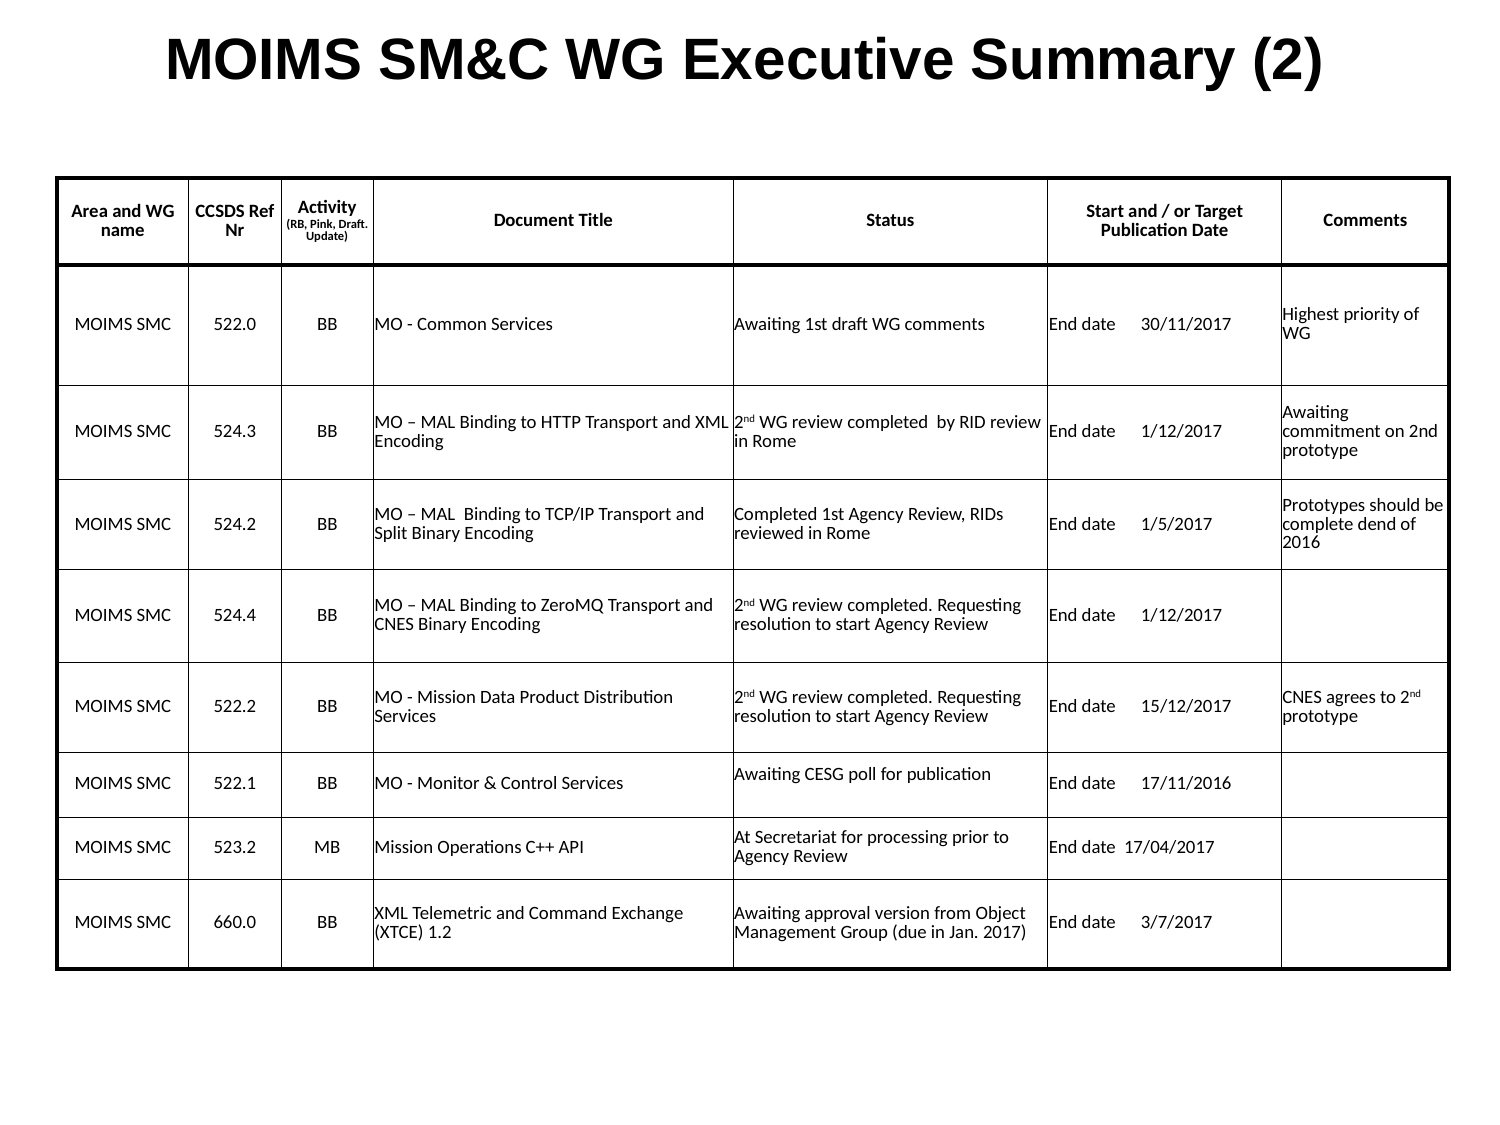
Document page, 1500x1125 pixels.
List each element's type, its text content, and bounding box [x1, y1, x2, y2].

table_cell XML Telemetric and Command Exchange (XTCE) 1.2 [374, 880, 733, 967]
table_cell 524.4 [189, 570, 281, 662]
table_cell CNES agrees to 2nd prototype [1282, 663, 1447, 752]
table_cell 2nd WG review completed. Requesting resolution to start Agency Review [734, 663, 1047, 752]
table_cell End date 3/7/2017 [1048, 880, 1281, 967]
table_cell BB [282, 570, 373, 662]
table_cell Highest priority of WG [1282, 267, 1447, 385]
table_cell MOIMS SMC [59, 753, 188, 817]
table_cell MOIMS SMC [59, 386, 188, 479]
table_cell [1282, 818, 1447, 879]
table_cell MOIMS SMC [59, 570, 188, 662]
table_cell [1282, 570, 1447, 662]
table_cell 660.0 [189, 880, 281, 967]
table_cell End date 1/12/2017 [1048, 570, 1281, 662]
table_cell Completed 1st Agency Review, RIDs reviewed in Rome [734, 480, 1047, 569]
text_box MOIMS SM&C WG Executive Summary (2) [38, 20, 1393, 109]
table_header CCSDS Ref Nr [189, 180, 281, 263]
table_cell MO - Common Services [374, 267, 733, 385]
table_cell BB [282, 267, 373, 385]
table_header Activity (RB, Pink, Draft. Update) [282, 180, 373, 263]
table_cell BB [282, 753, 373, 817]
table_cell Mission Operations C++ API [374, 818, 733, 879]
table_cell BB [282, 386, 373, 479]
table_cell BB [282, 880, 373, 967]
table_cell 522.2 [189, 663, 281, 752]
table_cell End date 30/11/2017 [1048, 267, 1281, 385]
table_cell 523.2 [189, 818, 281, 879]
table_cell [1282, 753, 1447, 817]
table_cell [1282, 880, 1447, 967]
table_header Status [734, 180, 1047, 263]
table_cell MO – MAL Binding to TCP/IP Transport and Split Binary Encoding [374, 480, 733, 569]
table_cell End date 17/04/2017 [1048, 818, 1281, 879]
table_cell Awaiting 1st draft WG comments [734, 267, 1047, 385]
table_cell Awaiting CESG poll for publication [734, 753, 1047, 817]
table_cell Awaiting commitment on 2nd prototype [1282, 386, 1447, 479]
table_header Area and WG name [59, 180, 188, 263]
table_cell End date 17/11/2016 [1048, 753, 1281, 817]
table_cell End date 1/5/2017 [1048, 480, 1281, 569]
table_cell MO – MAL Binding to HTTP Transport and XML Encoding [374, 386, 733, 479]
table_cell BB [282, 480, 373, 569]
table_cell MOIMS SMC [59, 480, 188, 569]
table_cell Prototypes should be complete dend of 2016 [1282, 480, 1447, 569]
table_cell 522.0 [189, 267, 281, 385]
table_cell At Secretariat for processing prior to Agency Review [734, 818, 1047, 879]
table_header Comments [1282, 180, 1447, 263]
table_cell 524.3 [189, 386, 281, 479]
table_cell MOIMS SMC [59, 818, 188, 879]
table_cell MO - Mission Data Product Distribution Services [374, 663, 733, 752]
table_cell 522.1 [189, 753, 281, 817]
table_cell 2nd WG review completed. Requesting resolution to start Agency Review [734, 570, 1047, 662]
table_cell MOIMS SMC [59, 880, 188, 967]
table_cell End date 1/12/2017 [1048, 386, 1281, 479]
table_header Start and / or Target Publication Date [1048, 180, 1281, 263]
table_cell MO – MAL Binding to ZeroMQ Transport and CNES Binary Encoding [374, 570, 733, 662]
table_cell 524.2 [189, 480, 281, 569]
table_cell MB [282, 818, 373, 879]
table_cell 2nd WG review completed by RID review in Rome [734, 386, 1047, 479]
text_box [25, 127, 1481, 1054]
table_cell MOIMS SMC [59, 267, 188, 385]
table_cell End date 15/12/2017 [1048, 663, 1281, 752]
table_cell MOIMS SMC [59, 663, 188, 752]
table_cell BB [282, 663, 373, 752]
table_cell MO - Monitor & Control Services [374, 753, 733, 817]
table_header Document Title [374, 180, 733, 263]
table_cell Awaiting approval version from Object Management Group (due in Jan. 2017) [734, 880, 1047, 967]
